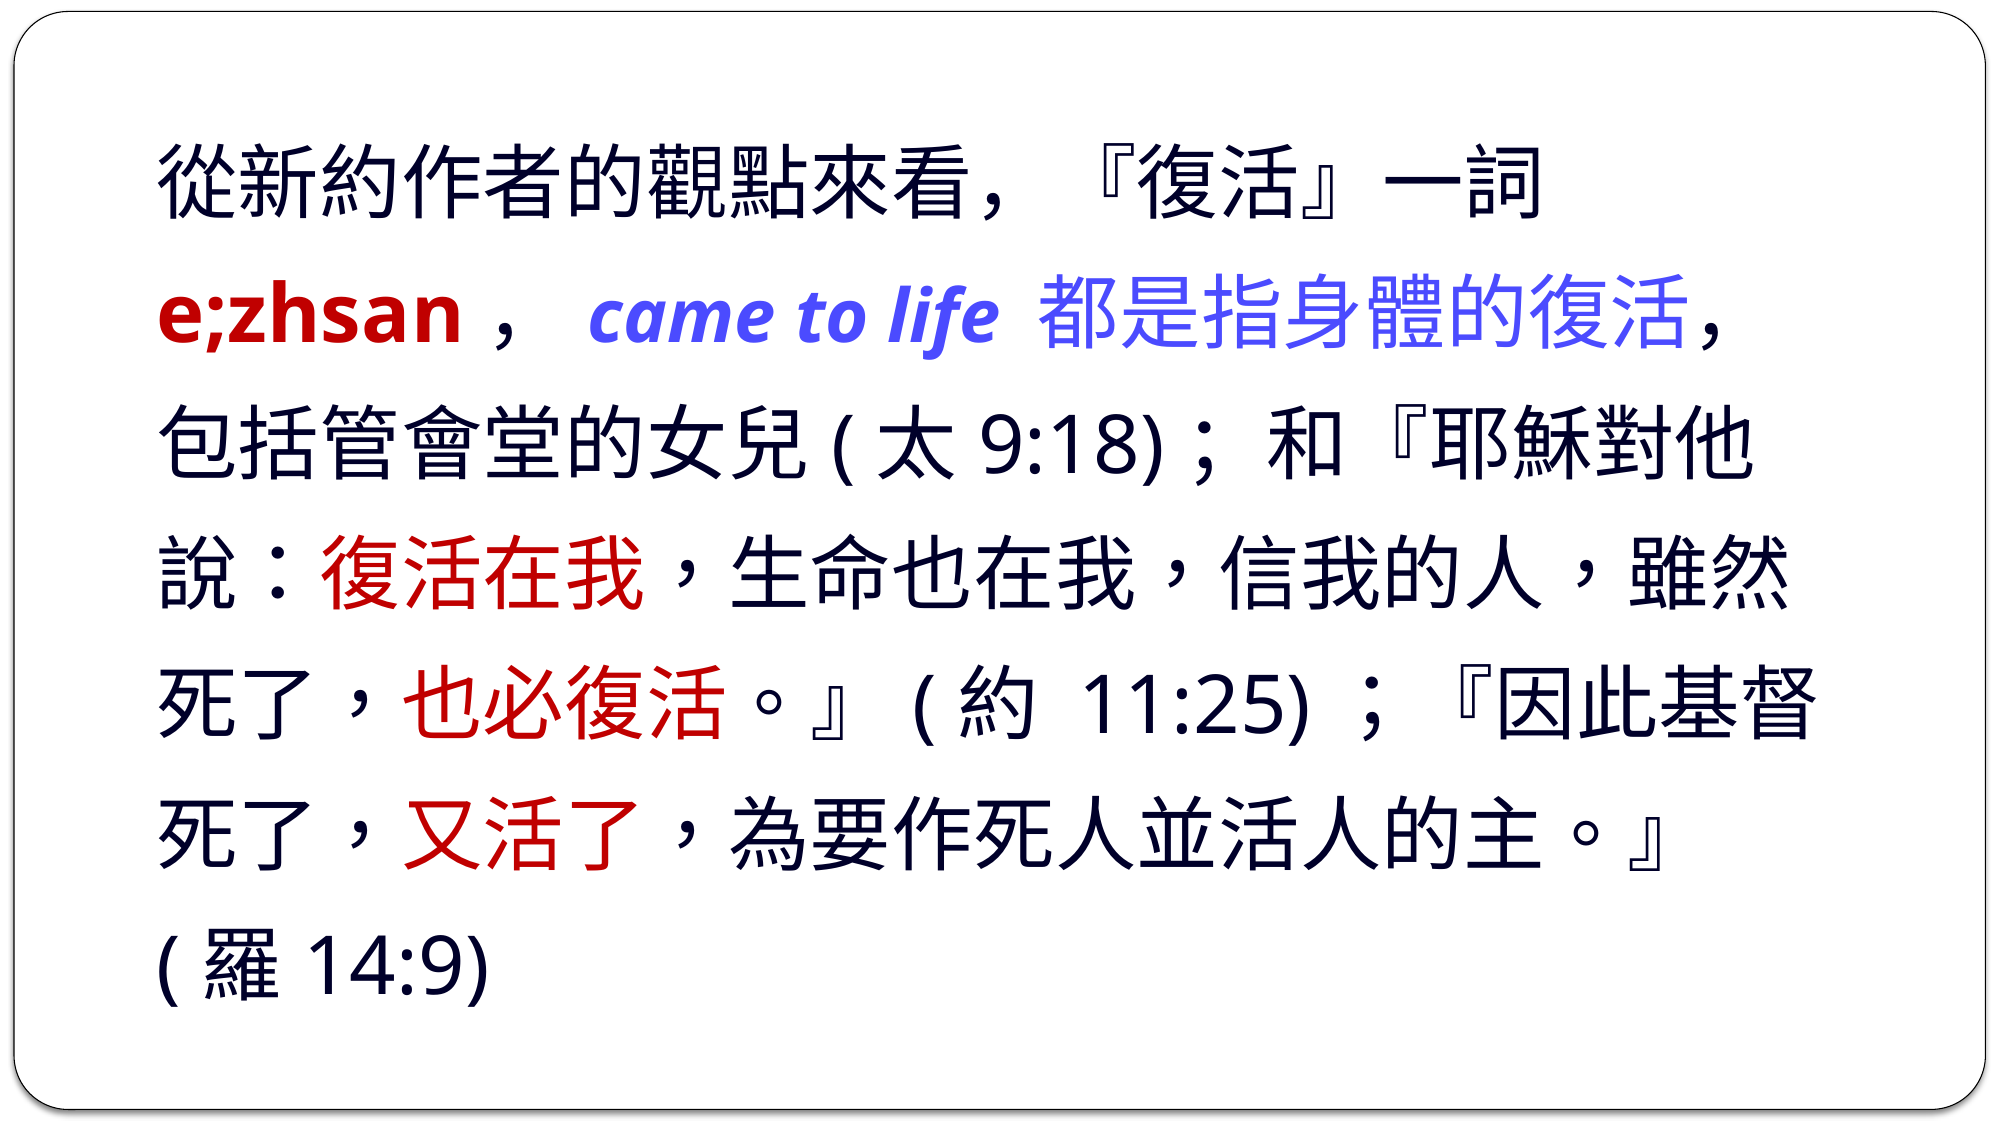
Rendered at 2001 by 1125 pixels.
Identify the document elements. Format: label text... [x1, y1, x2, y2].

list 從新約作者的觀點來看，『復活』一詞 e;zhsan，came to life 都是指身體的復活，包括管會堂的女兒(太9:18)；和『耶穌對他說：復活在我，生命也在我，信我的人，雖然死了，也必復活。』(約 11:25)；『因此基督死了，又活了，為要作死人並活人的主。』(羅14:9) [141, 94, 1865, 1030]
